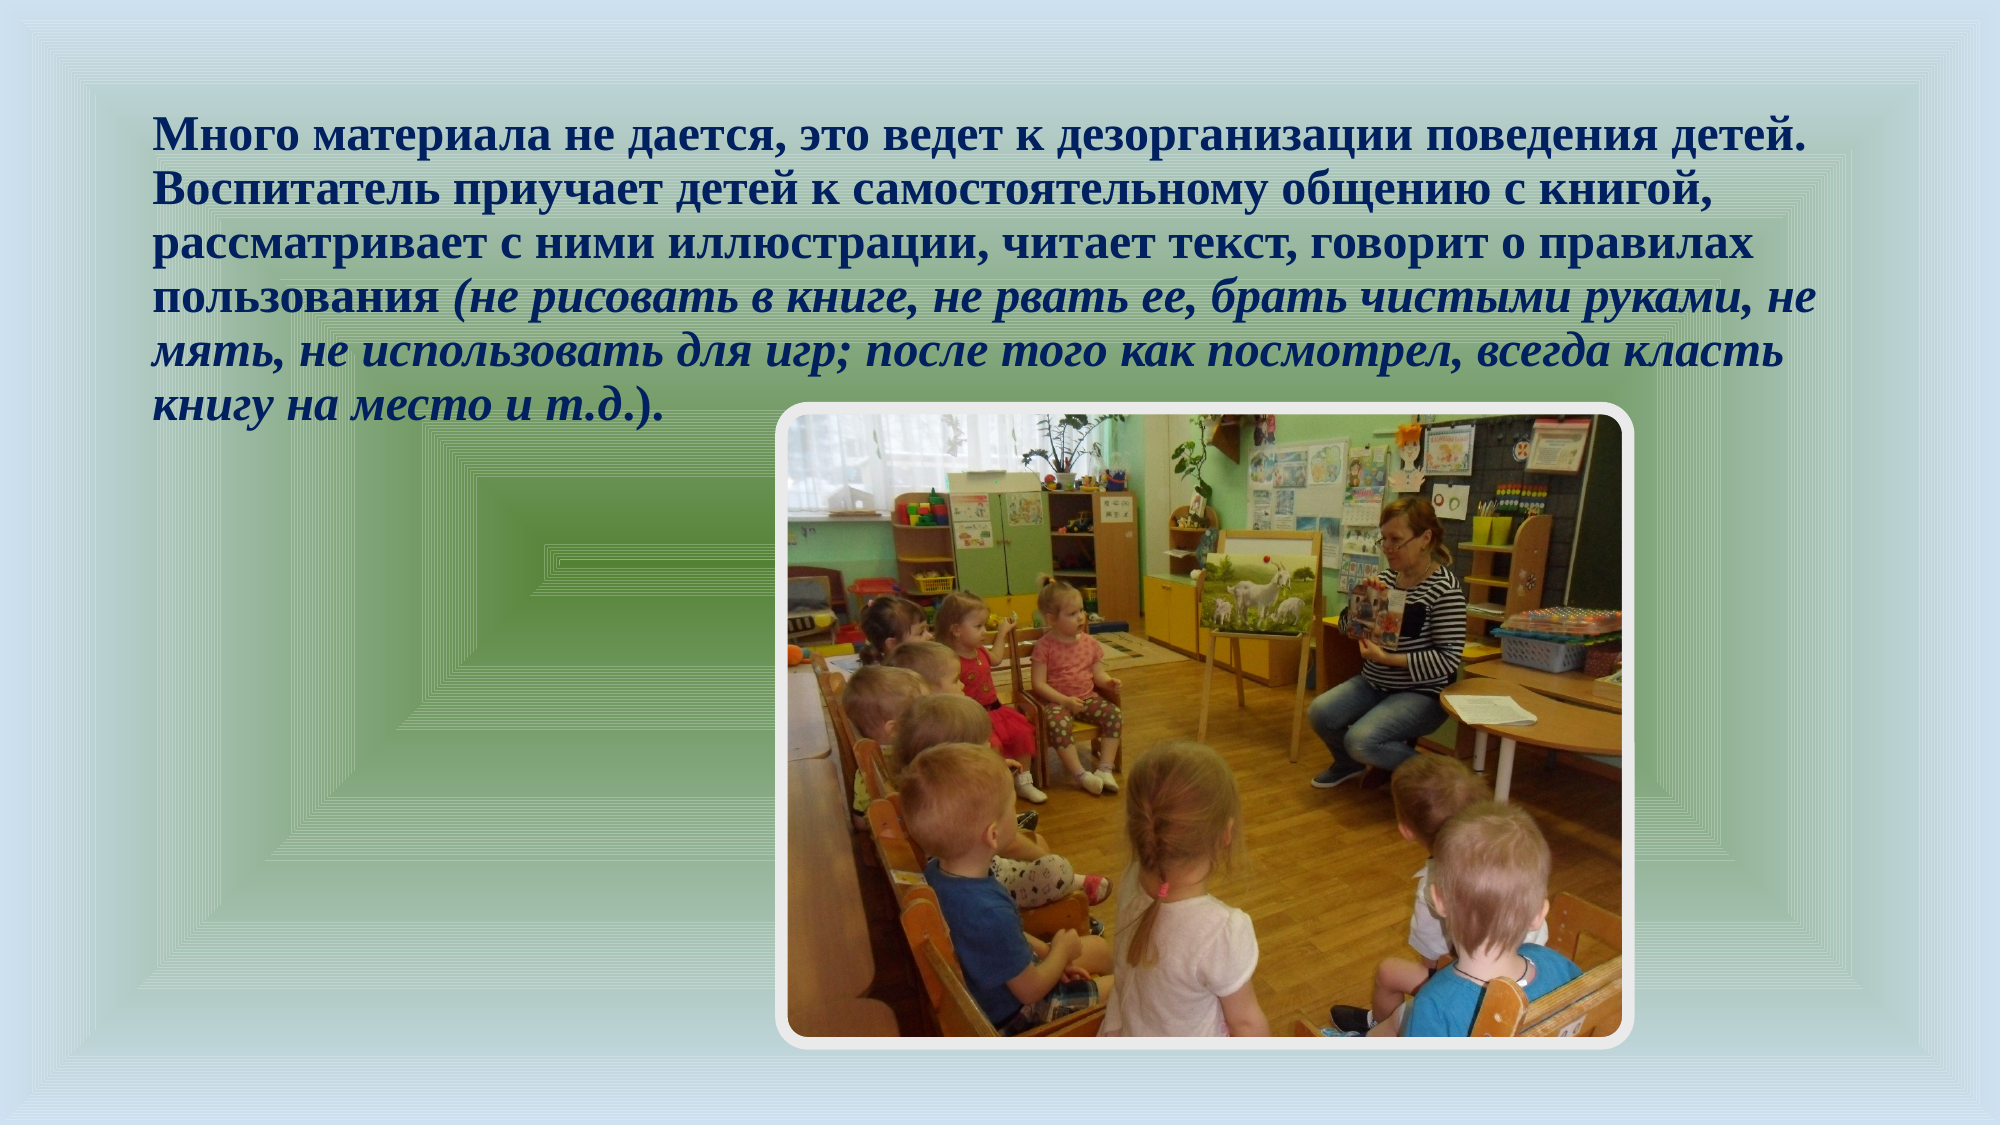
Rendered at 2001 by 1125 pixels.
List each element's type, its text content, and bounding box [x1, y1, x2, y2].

title Много материала не дается, это ведет к дезорганизации поведения детей. Воспитатель приучает детей к самостоятельному общению с книгой, рассматривает с ними иллюстрации, читает текст, говорит о правилах пользования (не рисовать в книге, не рвать ее, брать чистыми руками, не мять, не использовать для игр; после того как посмотрел, всегда класть книгу на место и т.д.). [137, 190, 1863, 409]
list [781, 408, 1629, 1044]
